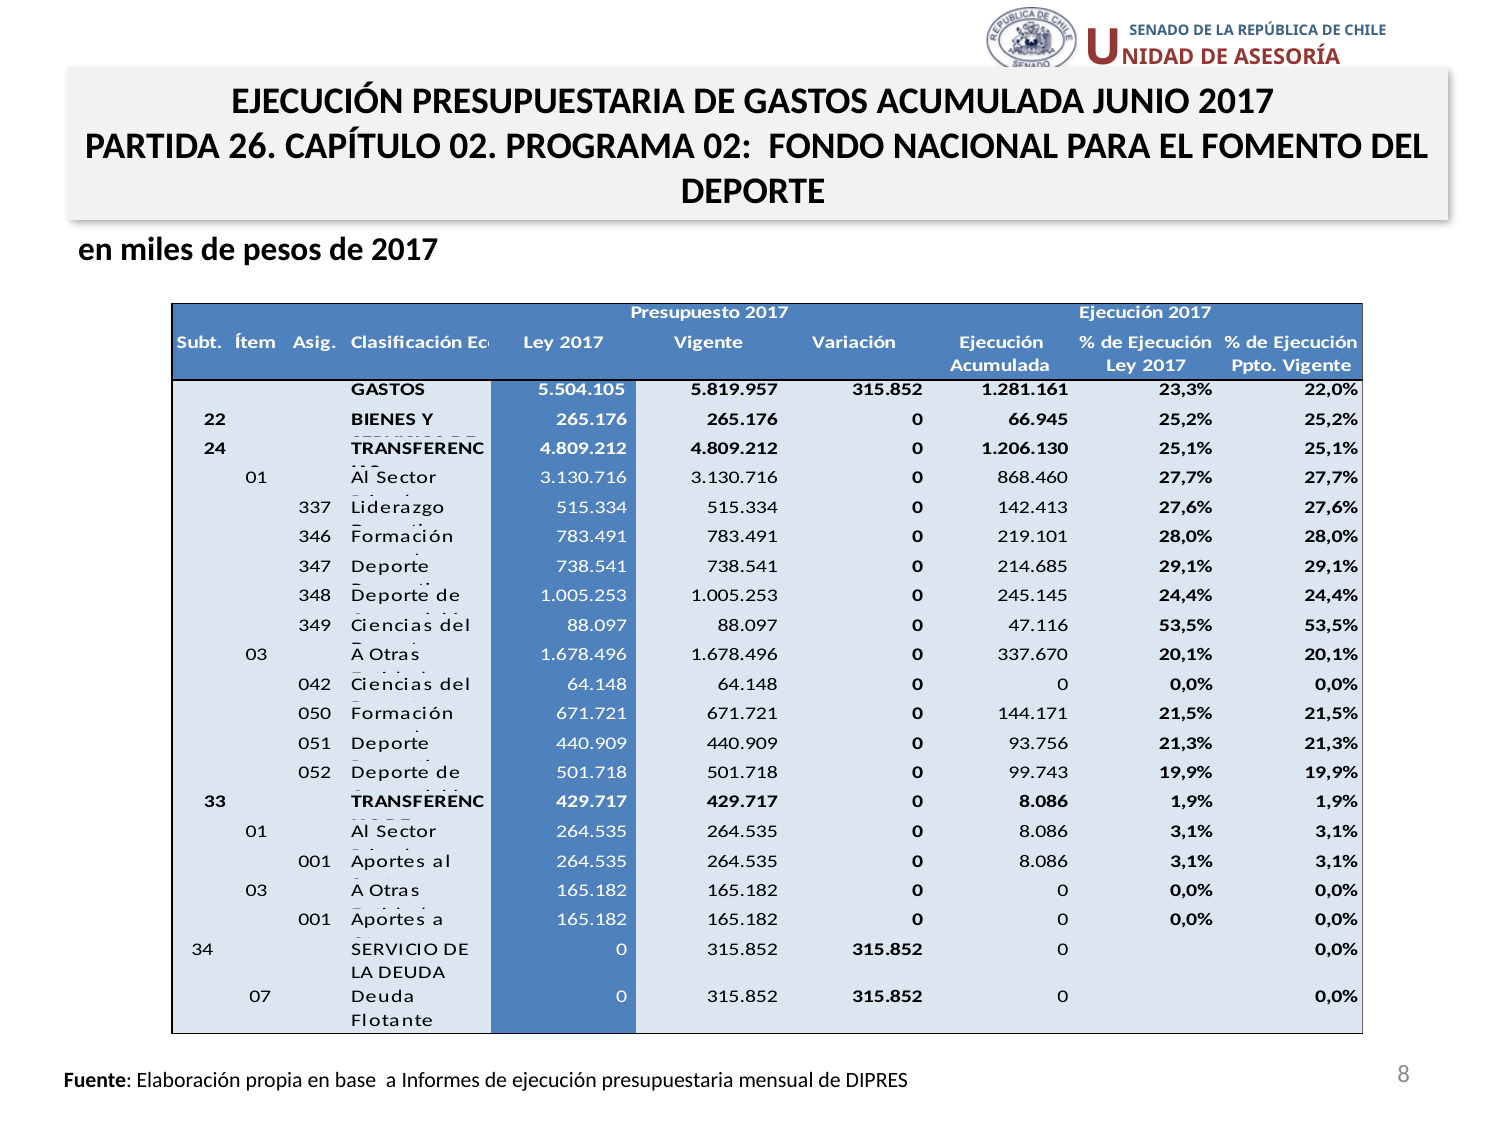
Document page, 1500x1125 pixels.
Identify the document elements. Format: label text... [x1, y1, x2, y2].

picture [986, 7, 1079, 67]
text_box en miles de pesos de 2017 [63, 219, 1414, 268]
footer Fuente: Elaboración propia en base a Informes de ejecución presupuestaria mensual de DIPRES [48, 1058, 1428, 1119]
picture [170, 302, 1365, 1036]
text_box EJECUCIÓN PRESUPUESTARIA DE GASTOS ACUMULADA JUNIO 2017 PARTIDA 26. CAPÍTULO 02. PROGRAMA 02: FONDO NACIONAL PARA EL FOMENTO DEL DEPORTE [67, 67, 1447, 219]
slide_number 8 [1074, 1042, 1425, 1103]
